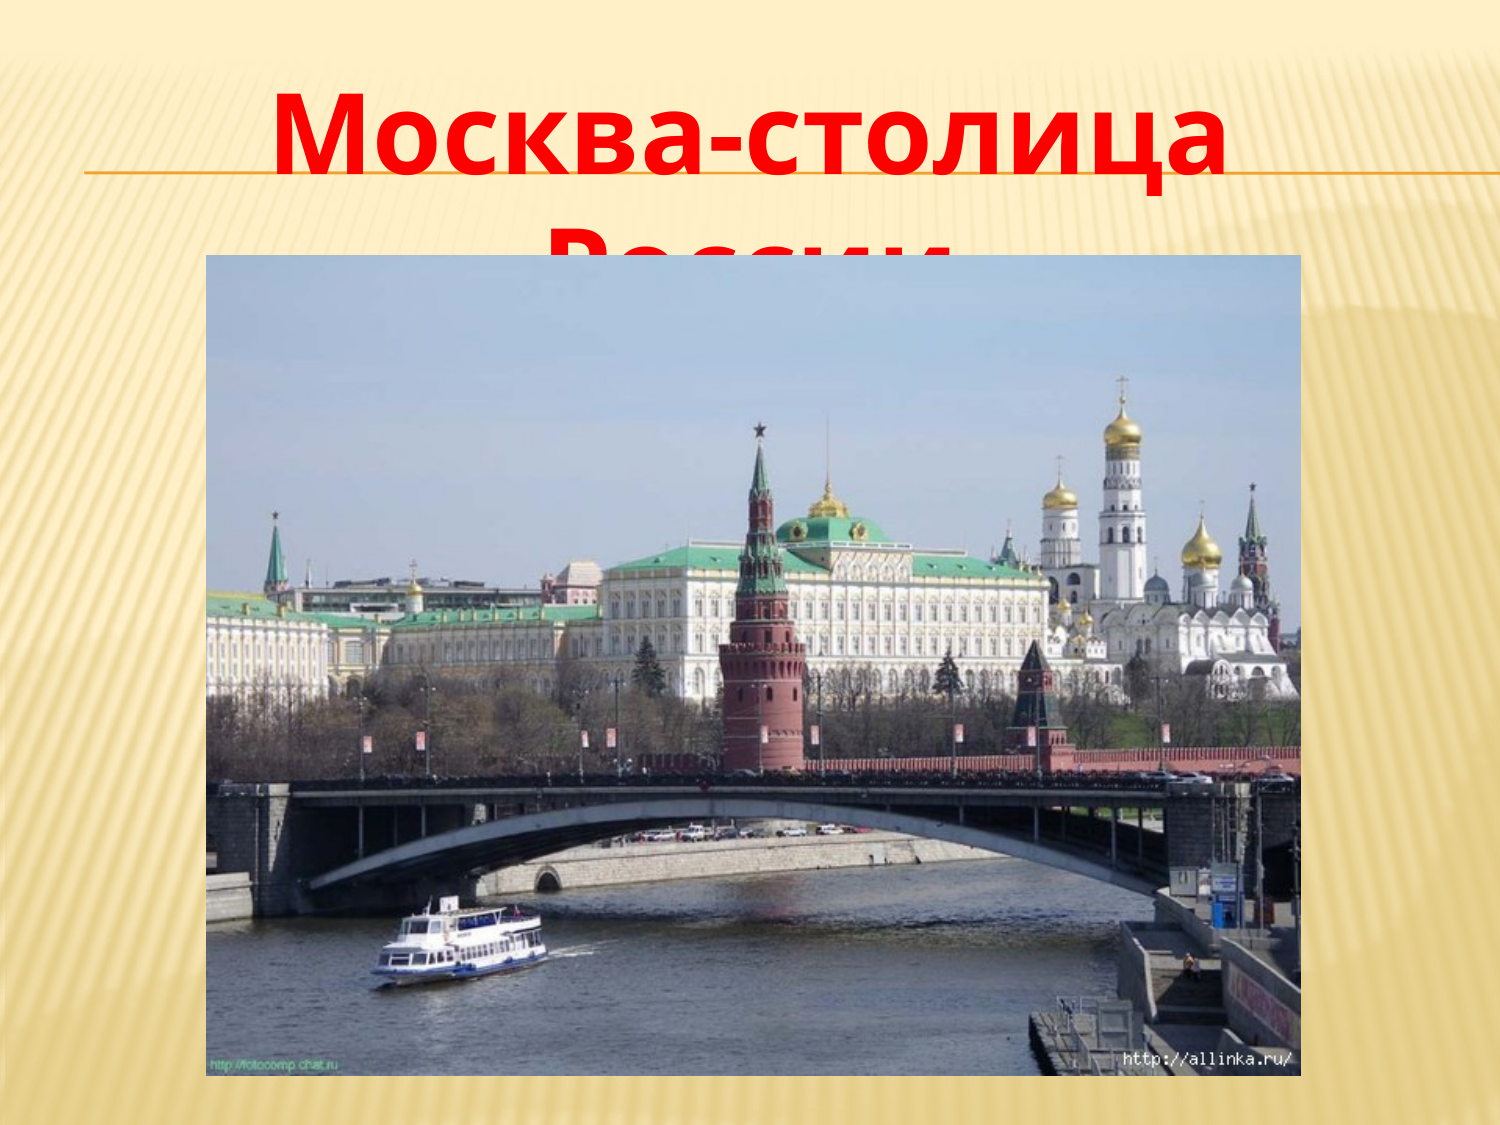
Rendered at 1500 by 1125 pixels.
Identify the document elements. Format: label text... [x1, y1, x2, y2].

picture [206, 255, 1301, 1076]
text_box Москва-столица России [53, 54, 1447, 340]
